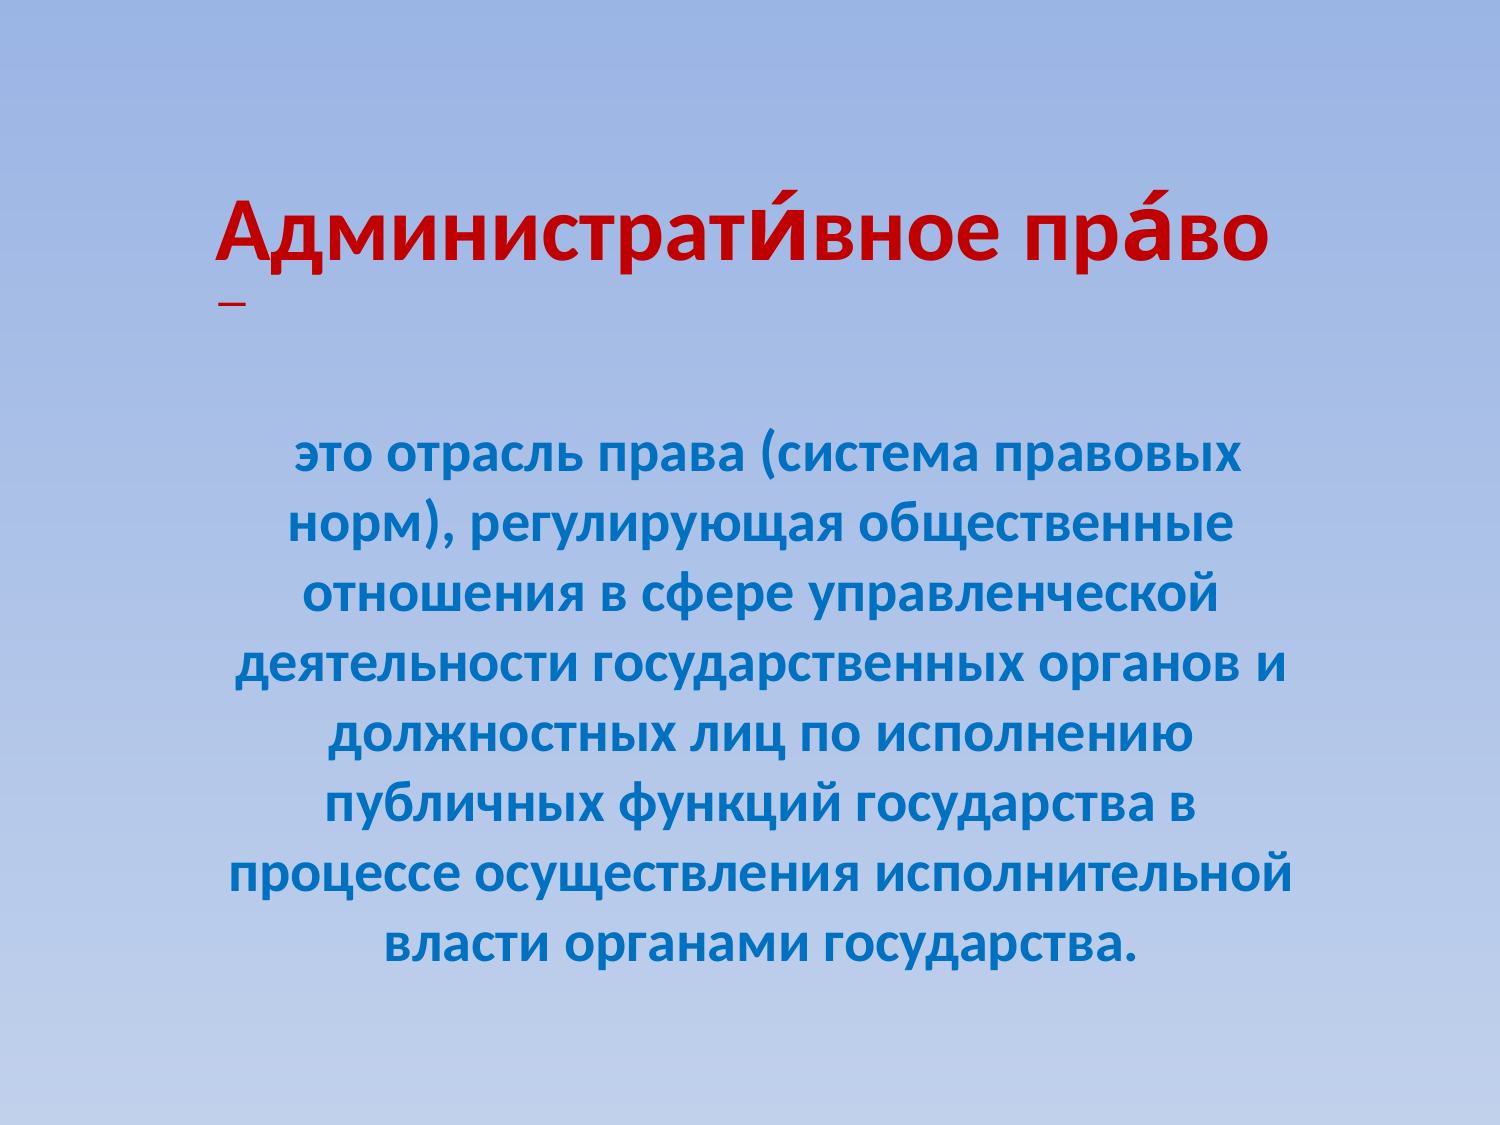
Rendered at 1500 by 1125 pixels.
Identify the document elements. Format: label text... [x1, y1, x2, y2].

text_box Администрати́вное пра́во — это отрасль права (система правовых норм), регулирующая общественные отношения в сфере управленческой деятельности государственных органов и должностных лиц по исполнению публичных функций государства в процессе осуществления исполнительной власти органами государства. [200, 160, 1323, 981]
